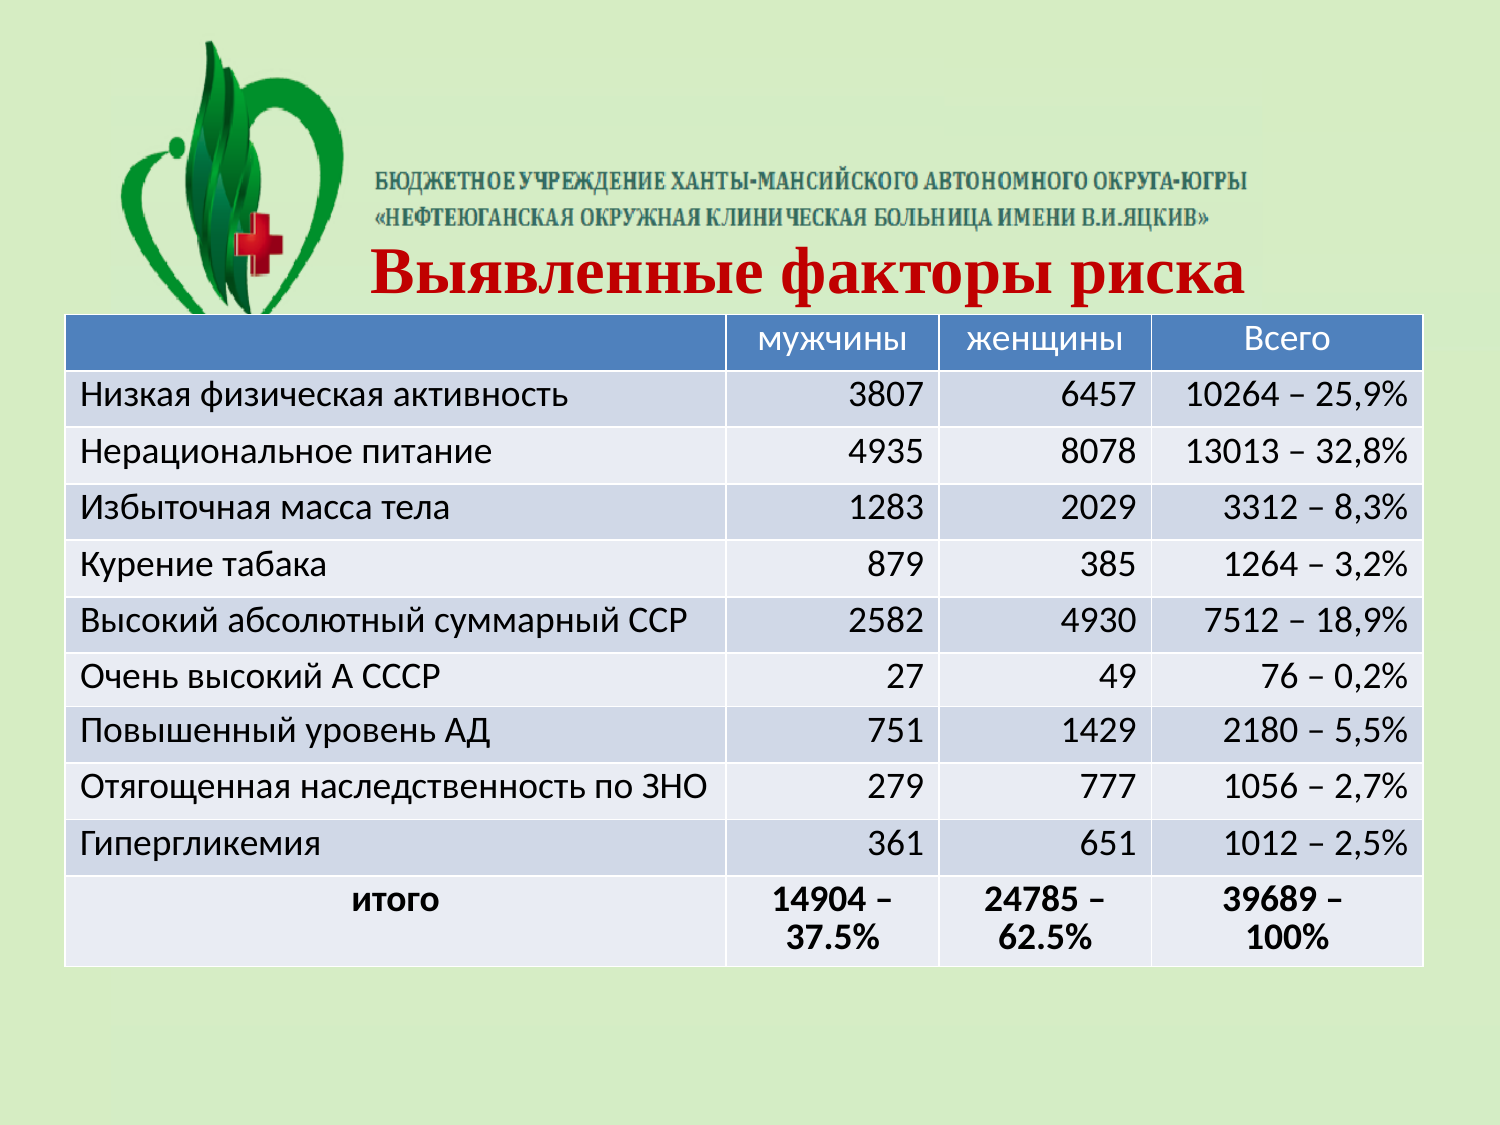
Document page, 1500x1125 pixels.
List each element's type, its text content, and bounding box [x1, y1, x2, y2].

table_cell 751 [727, 707, 938, 762]
table_cell 1283 [727, 485, 938, 539]
table_cell 39689 – 100% [1152, 877, 1422, 966]
table_cell 879 [727, 541, 938, 596]
table_cell 1429 [940, 707, 1151, 762]
table_cell 27 [727, 654, 938, 706]
table_cell 279 [727, 764, 938, 819]
text_box Выявленные факторы риска [253, 219, 1365, 315]
table_cell 1056 – 2,7% [1152, 764, 1422, 819]
table_cell 1012 – 2,5% [1152, 820, 1422, 875]
table_cell 361 [727, 820, 938, 875]
table_header мужчины [727, 315, 938, 370]
table_cell 2582 [727, 598, 938, 652]
table_cell 14904 – 37.5% [727, 877, 938, 966]
table_cell 2029 [940, 485, 1151, 539]
table_cell 49 [940, 654, 1151, 706]
table_cell 2180 – 5,5% [1152, 707, 1422, 762]
table_cell 10264 – 25,9% [1152, 372, 1422, 426]
table_cell 651 [940, 820, 1151, 875]
table_cell итого [66, 877, 725, 966]
table_cell 6457 [940, 372, 1151, 426]
table_cell 4935 [727, 428, 938, 483]
table_cell 385 [940, 541, 1151, 596]
table_header [66, 315, 725, 370]
table_cell Курение табака [66, 541, 725, 596]
picture [0, 0, 1500, 1125]
table_cell 3807 [727, 372, 938, 426]
table_cell Нерациональное питание [66, 428, 725, 483]
table_cell Избыточная масса тела [66, 485, 725, 539]
table_cell Повышенный уровень АД [66, 707, 725, 762]
table_cell Низкая физическая активность [66, 372, 725, 426]
table_cell 4930 [940, 598, 1151, 652]
table_cell 8078 [940, 428, 1151, 483]
table_header Всего [1152, 315, 1422, 370]
table_header женщины [940, 315, 1151, 370]
table_cell 7512 – 18,9% [1152, 598, 1422, 652]
table_cell Очень высокий А СССР [66, 654, 725, 706]
table_cell 1264 – 3,2% [1152, 541, 1422, 596]
table_cell 3312 – 8,3% [1152, 485, 1422, 539]
table_cell 13013 – 32,8% [1152, 428, 1422, 483]
table_cell Высокий абсолютный суммарный ССР [66, 598, 725, 652]
table_cell 777 [940, 764, 1151, 819]
table_cell 76 – 0,2% [1152, 654, 1422, 706]
table_cell Отягощенная наследственность по ЗНО [66, 764, 725, 819]
table_cell Гипергликемия [66, 820, 725, 875]
table_cell 24785 – 62.5% [940, 877, 1151, 966]
